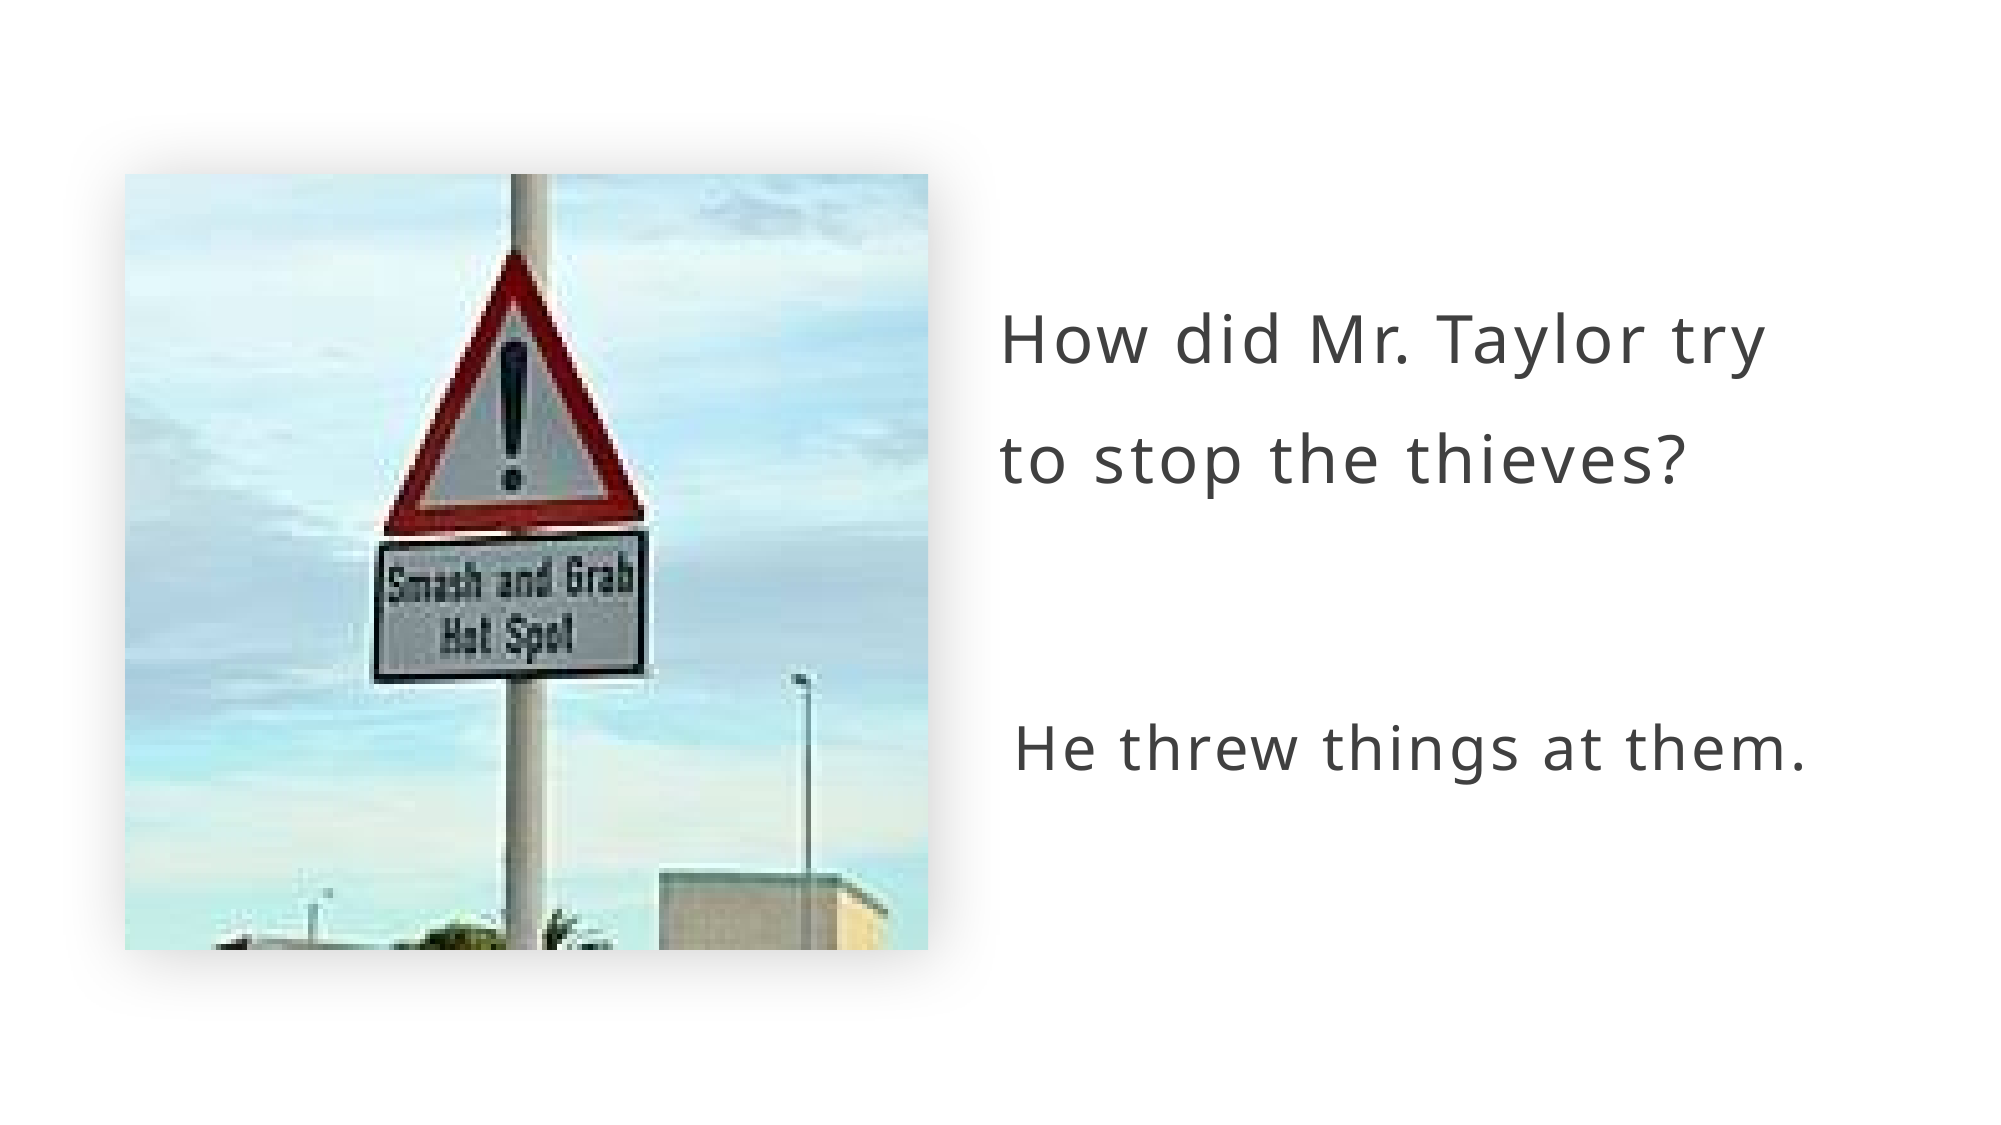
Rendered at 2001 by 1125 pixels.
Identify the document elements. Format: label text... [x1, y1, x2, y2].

text_box He threw things at them. [1003, 667, 1875, 882]
text_box How did Mr. Taylor try to stop the thieves? [989, 252, 1862, 574]
picture [124, 174, 929, 950]
